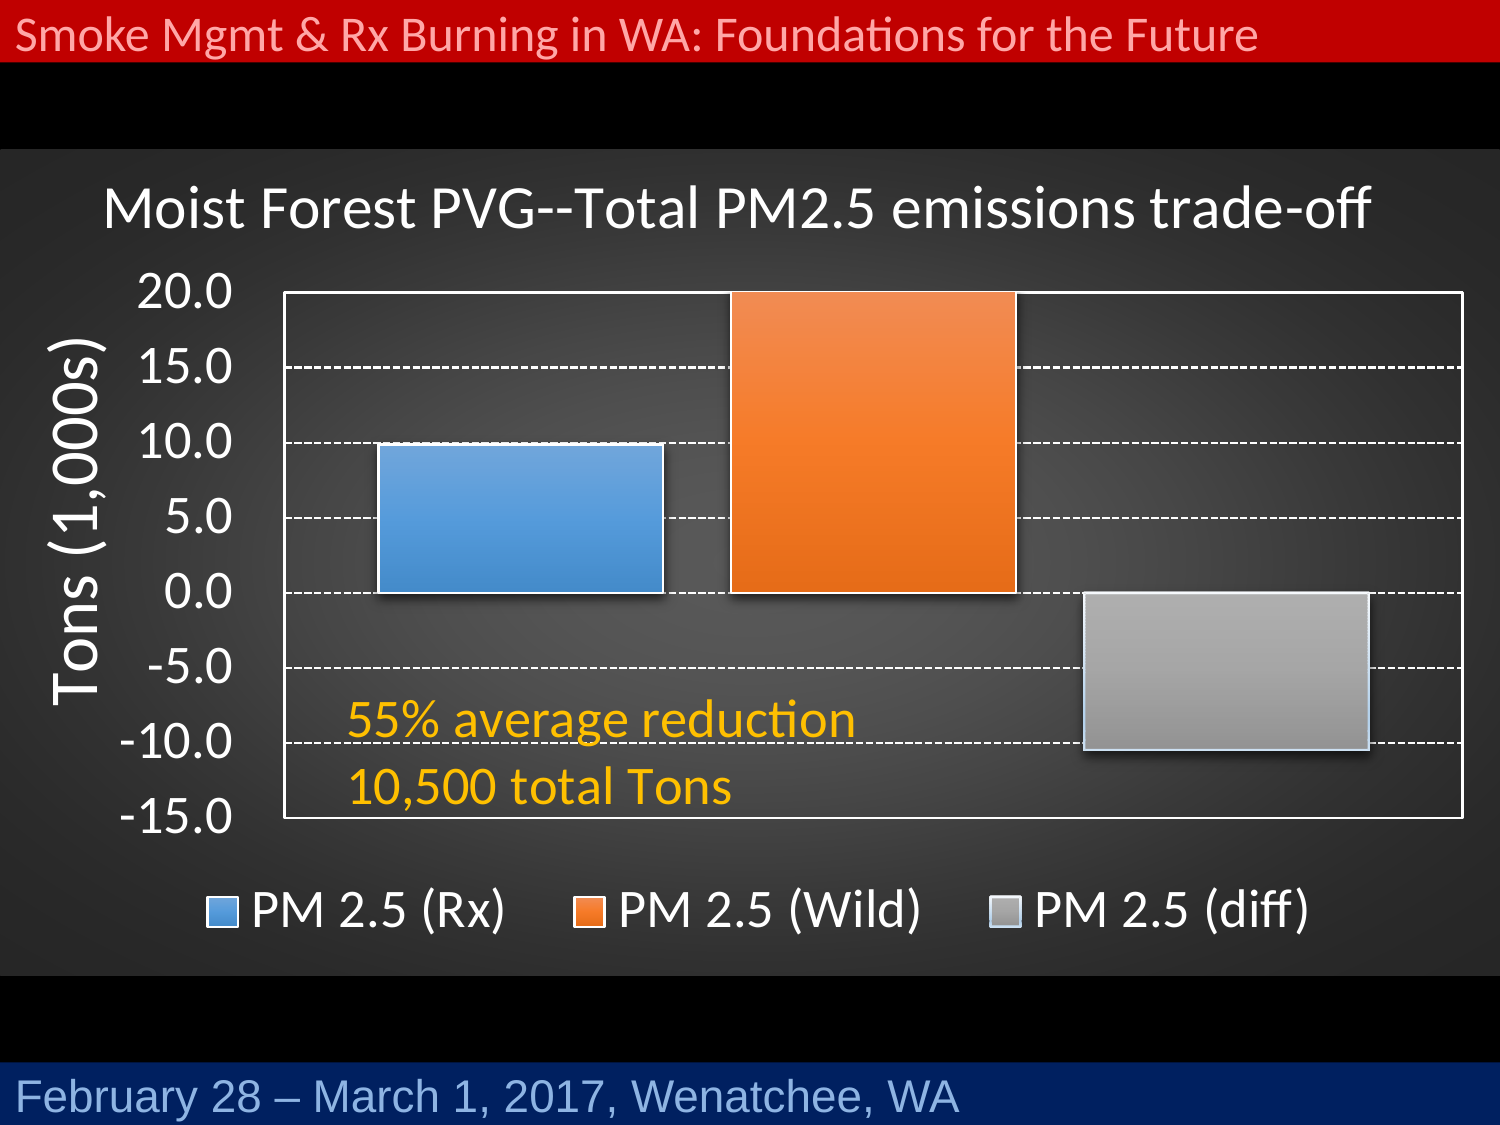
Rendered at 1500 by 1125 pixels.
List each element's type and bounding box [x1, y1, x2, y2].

text_box [0, 0, 1500, 149]
picture [0, 149, 1500, 976]
text_box [0, 984, 1500, 1125]
